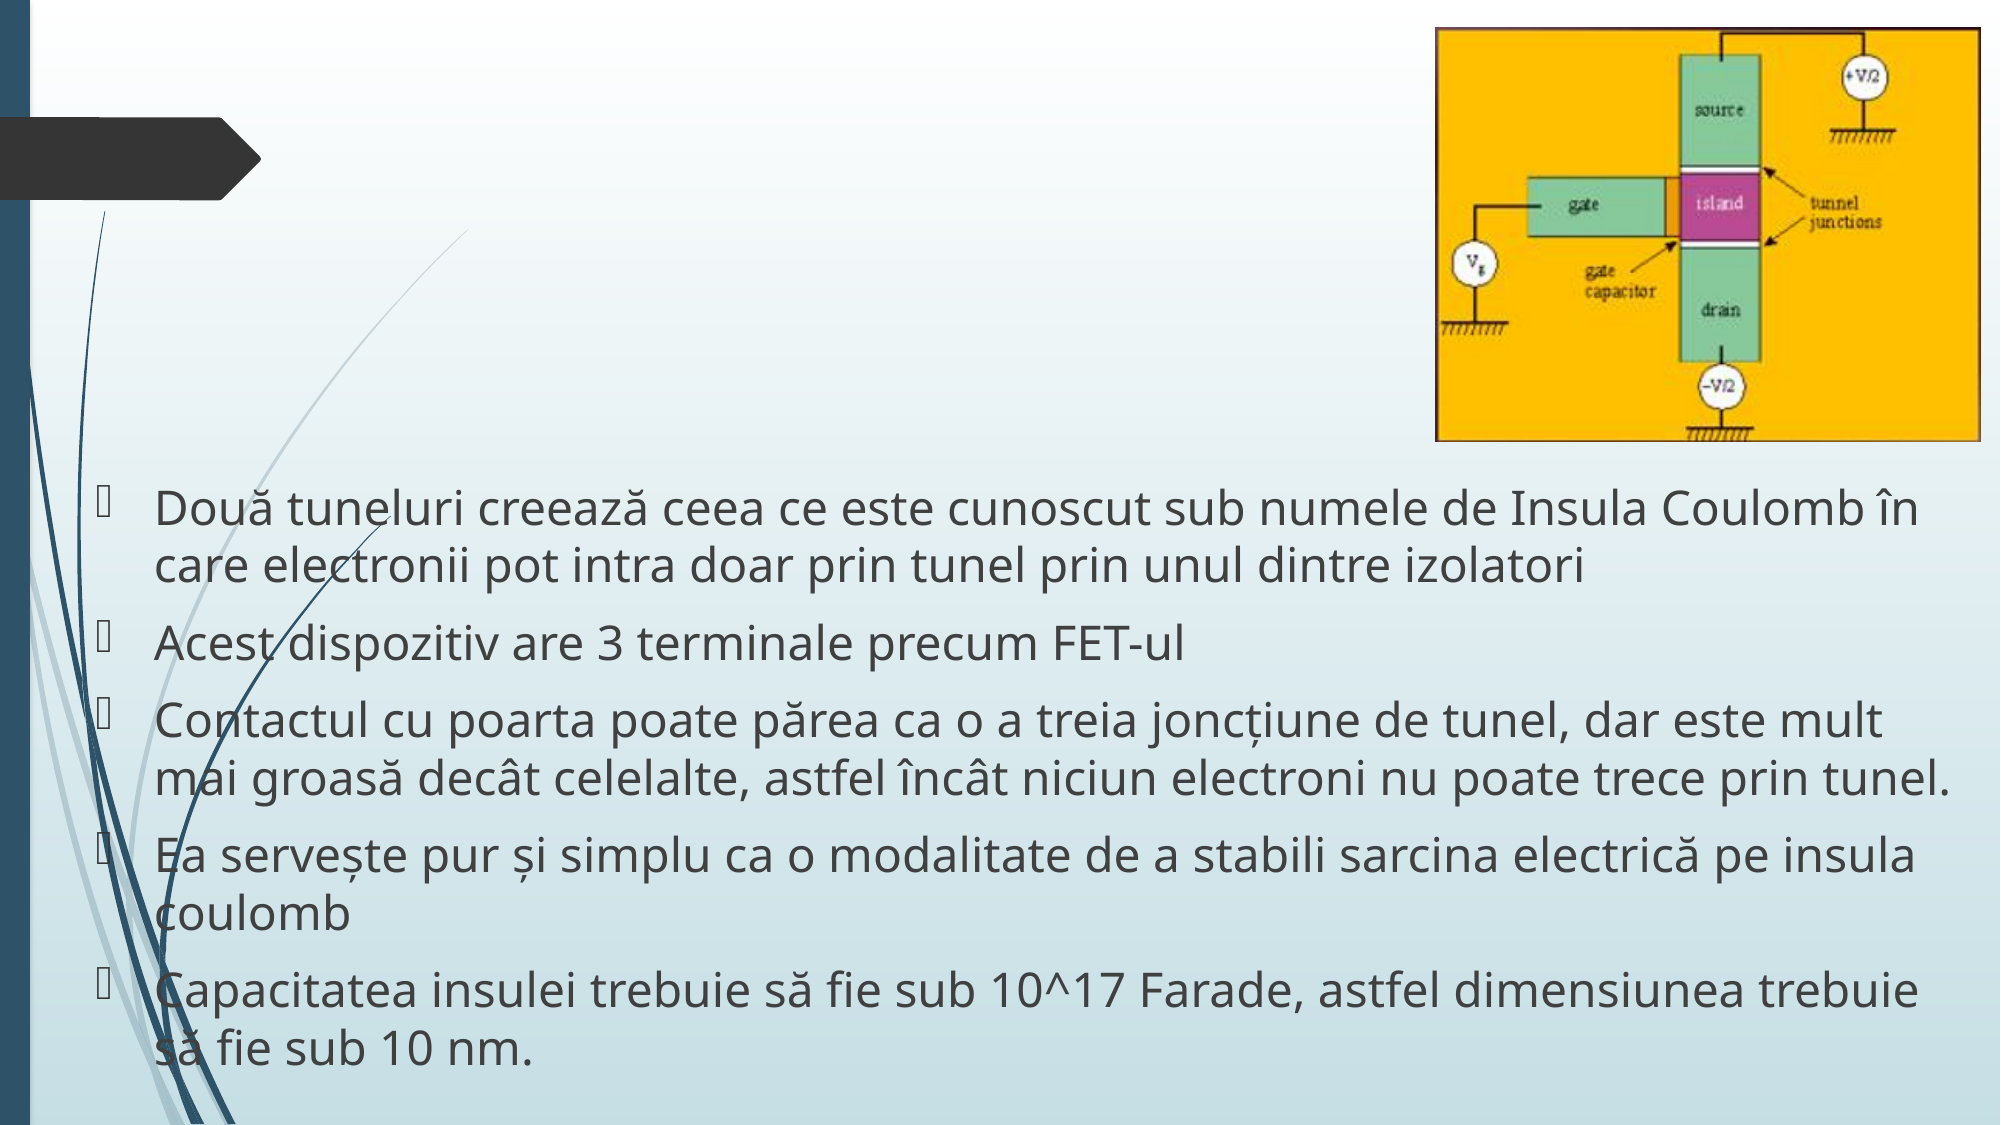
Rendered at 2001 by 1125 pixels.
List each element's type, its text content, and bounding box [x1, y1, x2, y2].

list Două tuneluri creează ceea ce este cunoscut sub numele de Insula Coulomb în care electronii pot intra doar prin tunel prin unul dintre izolatori Acest dispozitiv are 3 terminale precum FET-ul Contactul cu poarta poate părea ca o a treia joncțiune de tunel, dar este mult mai groasă decât celelalte, astfel încât niciun electroni nu poate trece prin tunel. Ea servește pur și simplu ca o modalitate de a stabili sarcina electrică pe insula coulomb Capacitatea insulei trebuie să fie sub 10^17 Farade, astfel dimensiunea trebuie să fie sub 10 nm. [80, 469, 1981, 1090]
picture [1435, 27, 1981, 442]
